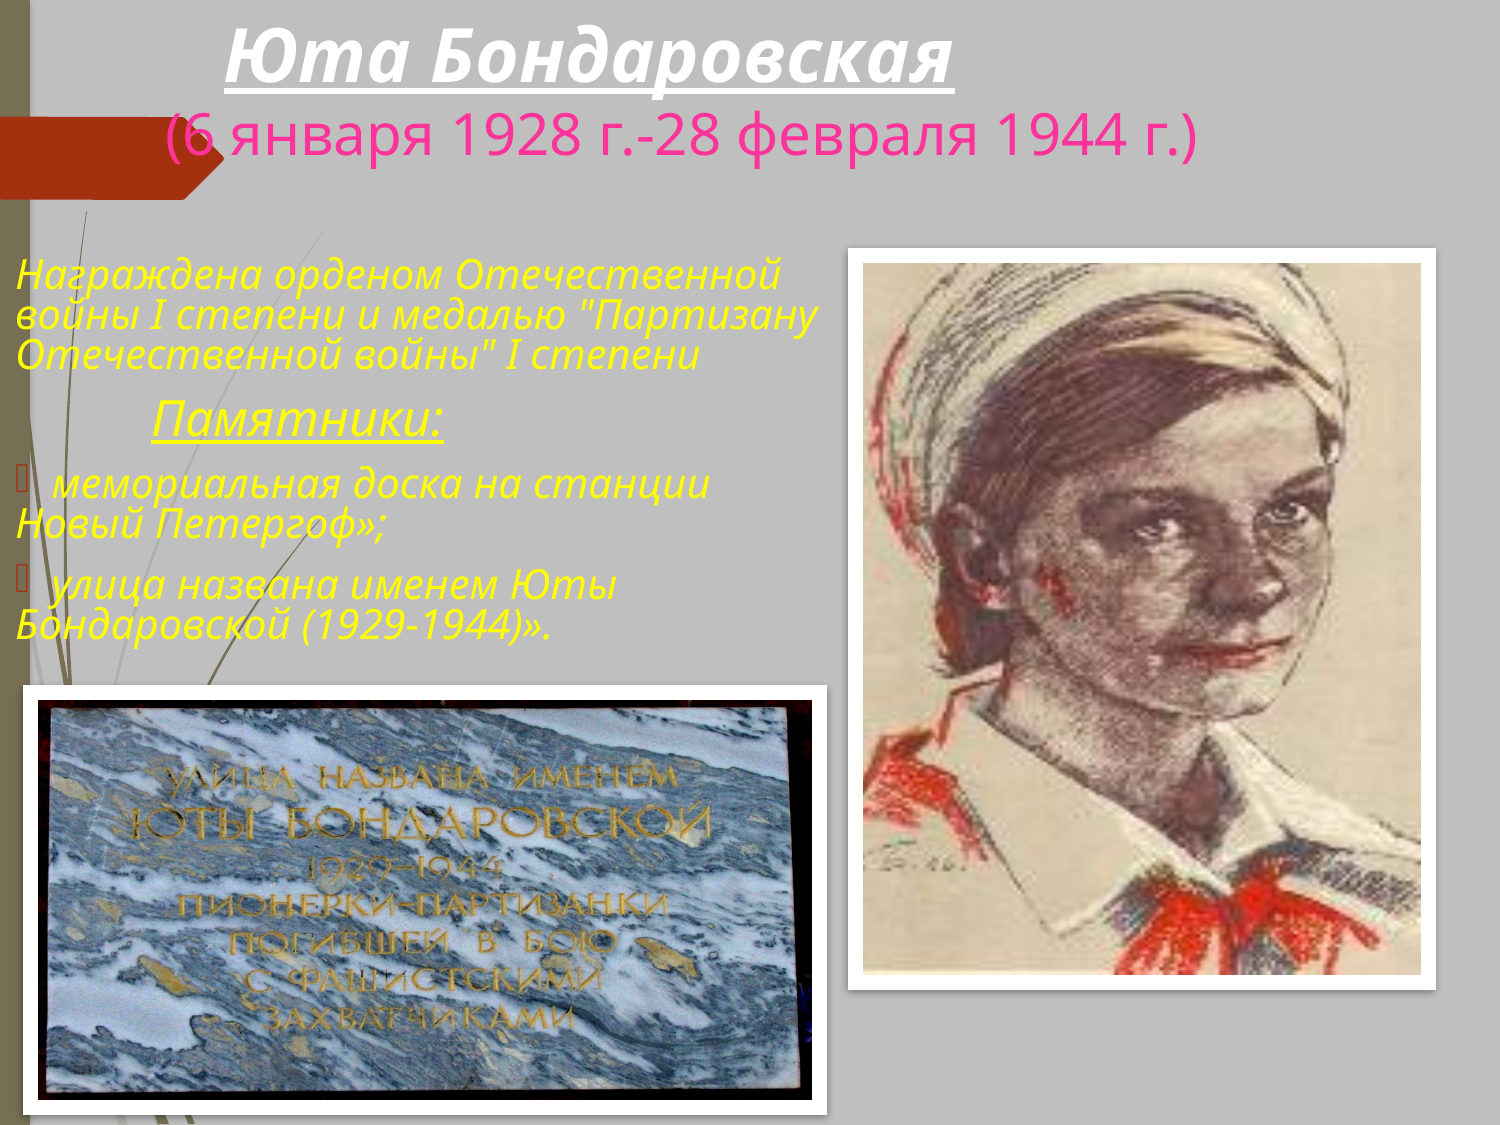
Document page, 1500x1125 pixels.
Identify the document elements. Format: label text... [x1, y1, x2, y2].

picture [37, 699, 813, 1101]
title Юта Бондаровская (6 января 1928 г.-28 февраля 1944 г.) [149, 0, 1388, 236]
picture [862, 262, 1422, 976]
list Награждена орденом Отечественной войны I степени и медалью "Партизану Отечественной войны" I степени Памятники: мемориальная доска на станции Новый Петергоф»; улица названа именем Юты Бондаровской (1929-1944)». [0, 249, 838, 713]
